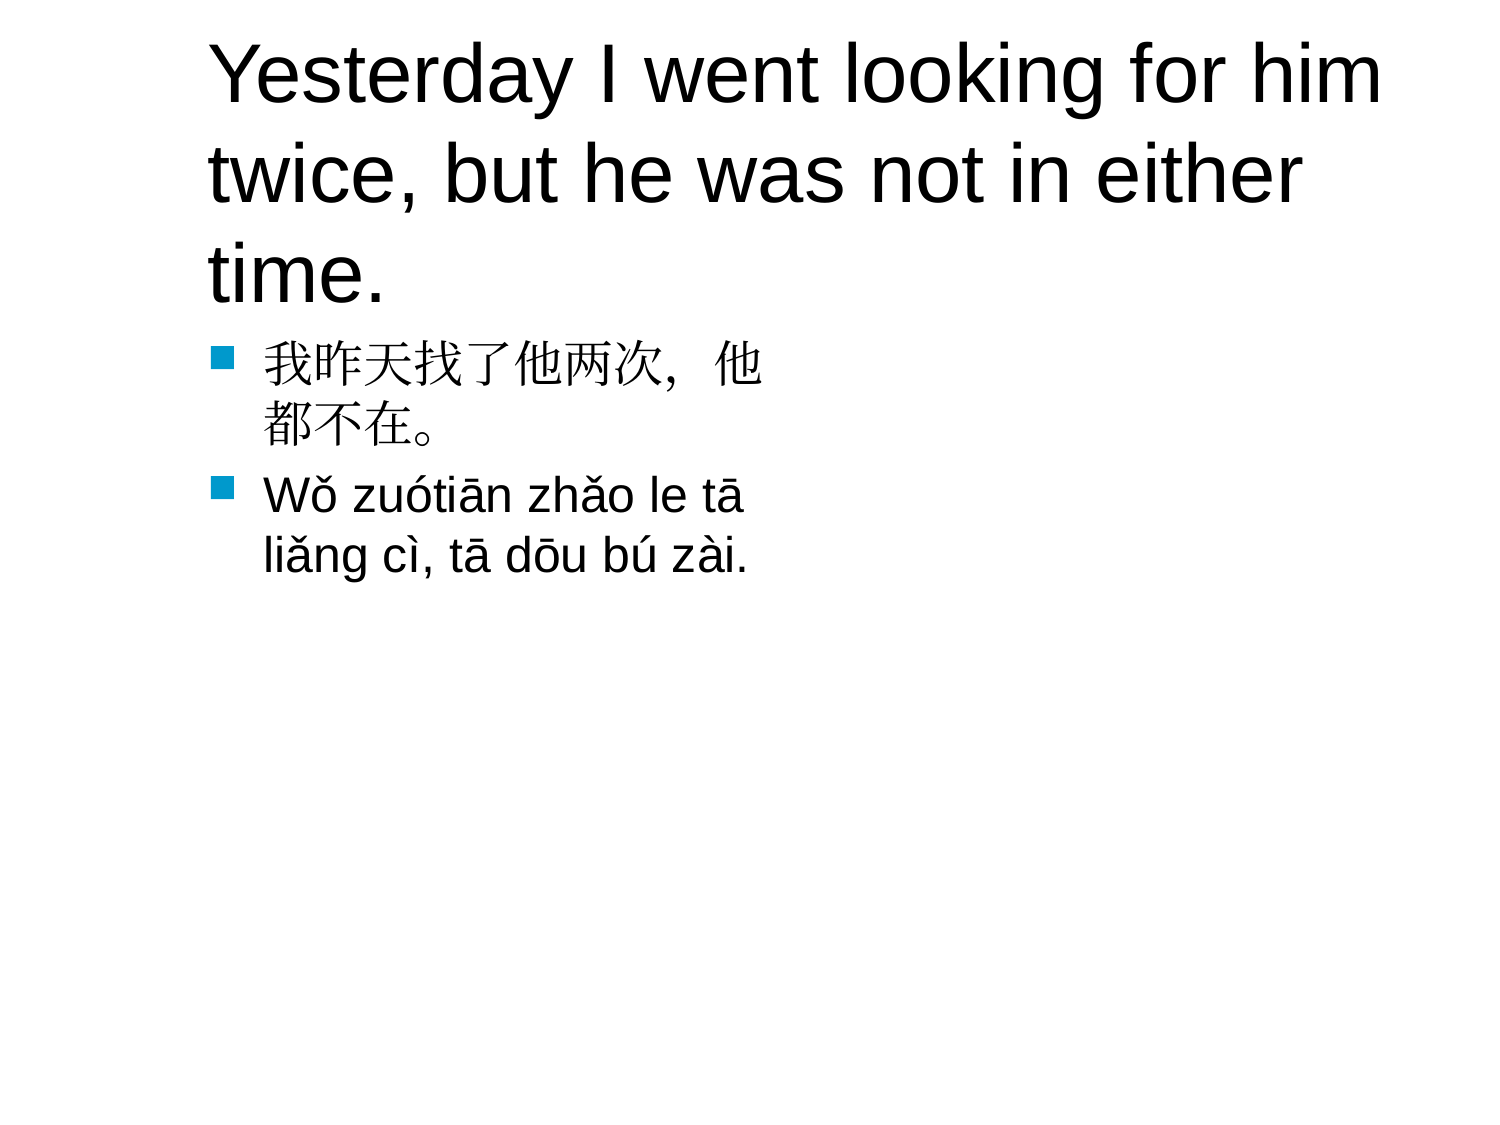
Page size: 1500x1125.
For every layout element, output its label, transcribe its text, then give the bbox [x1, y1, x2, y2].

title Yesterday I went looking for him twice, but he was not in either time. [192, 74, 1468, 263]
list 我昨天找了他两次，他都不在。 Wǒ zuótiān zhǎo le tā liǎng cì, tā dōu bú zài. [192, 324, 818, 1001]
